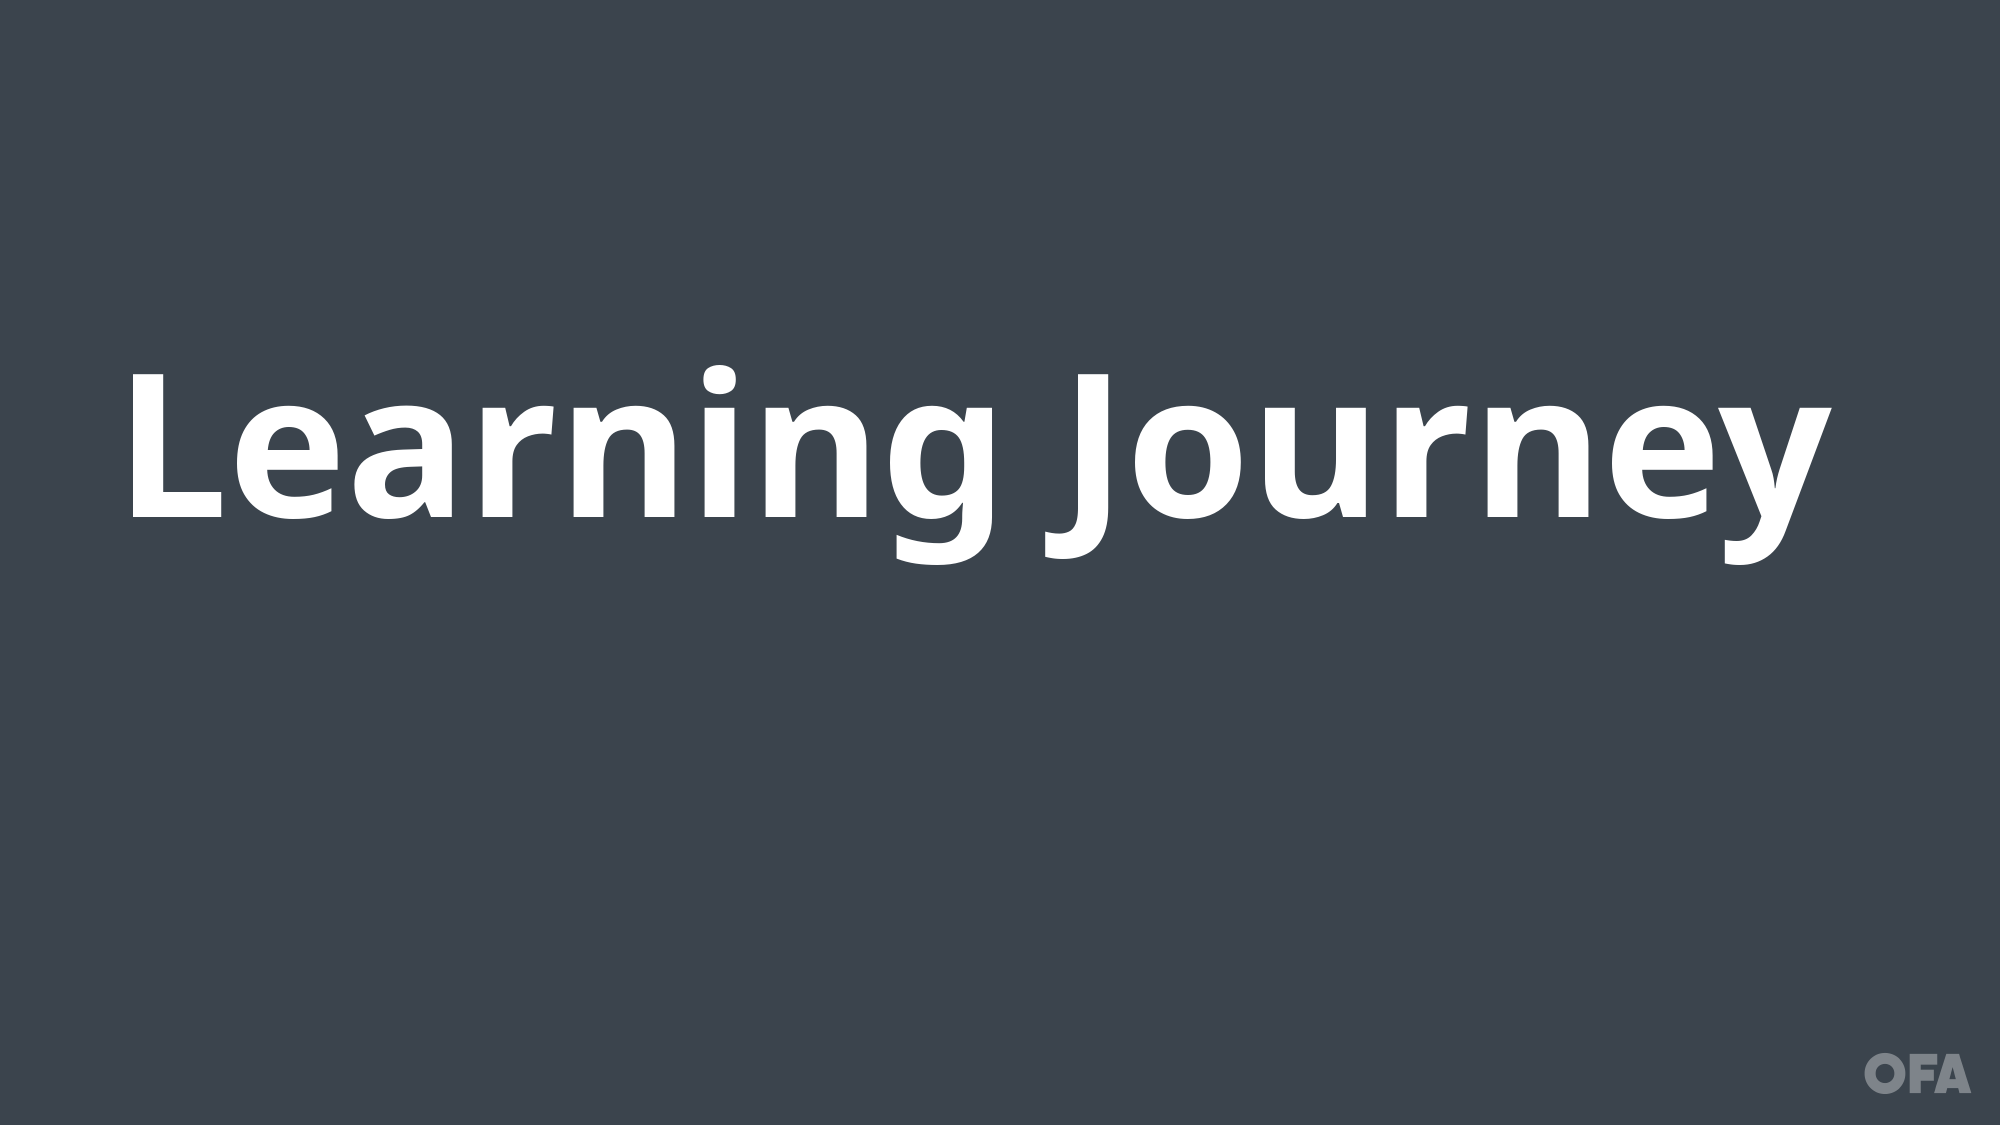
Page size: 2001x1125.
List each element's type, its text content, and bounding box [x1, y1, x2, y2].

text_box Learning Journey [0, 309, 2000, 565]
picture [1863, 1052, 1972, 1095]
